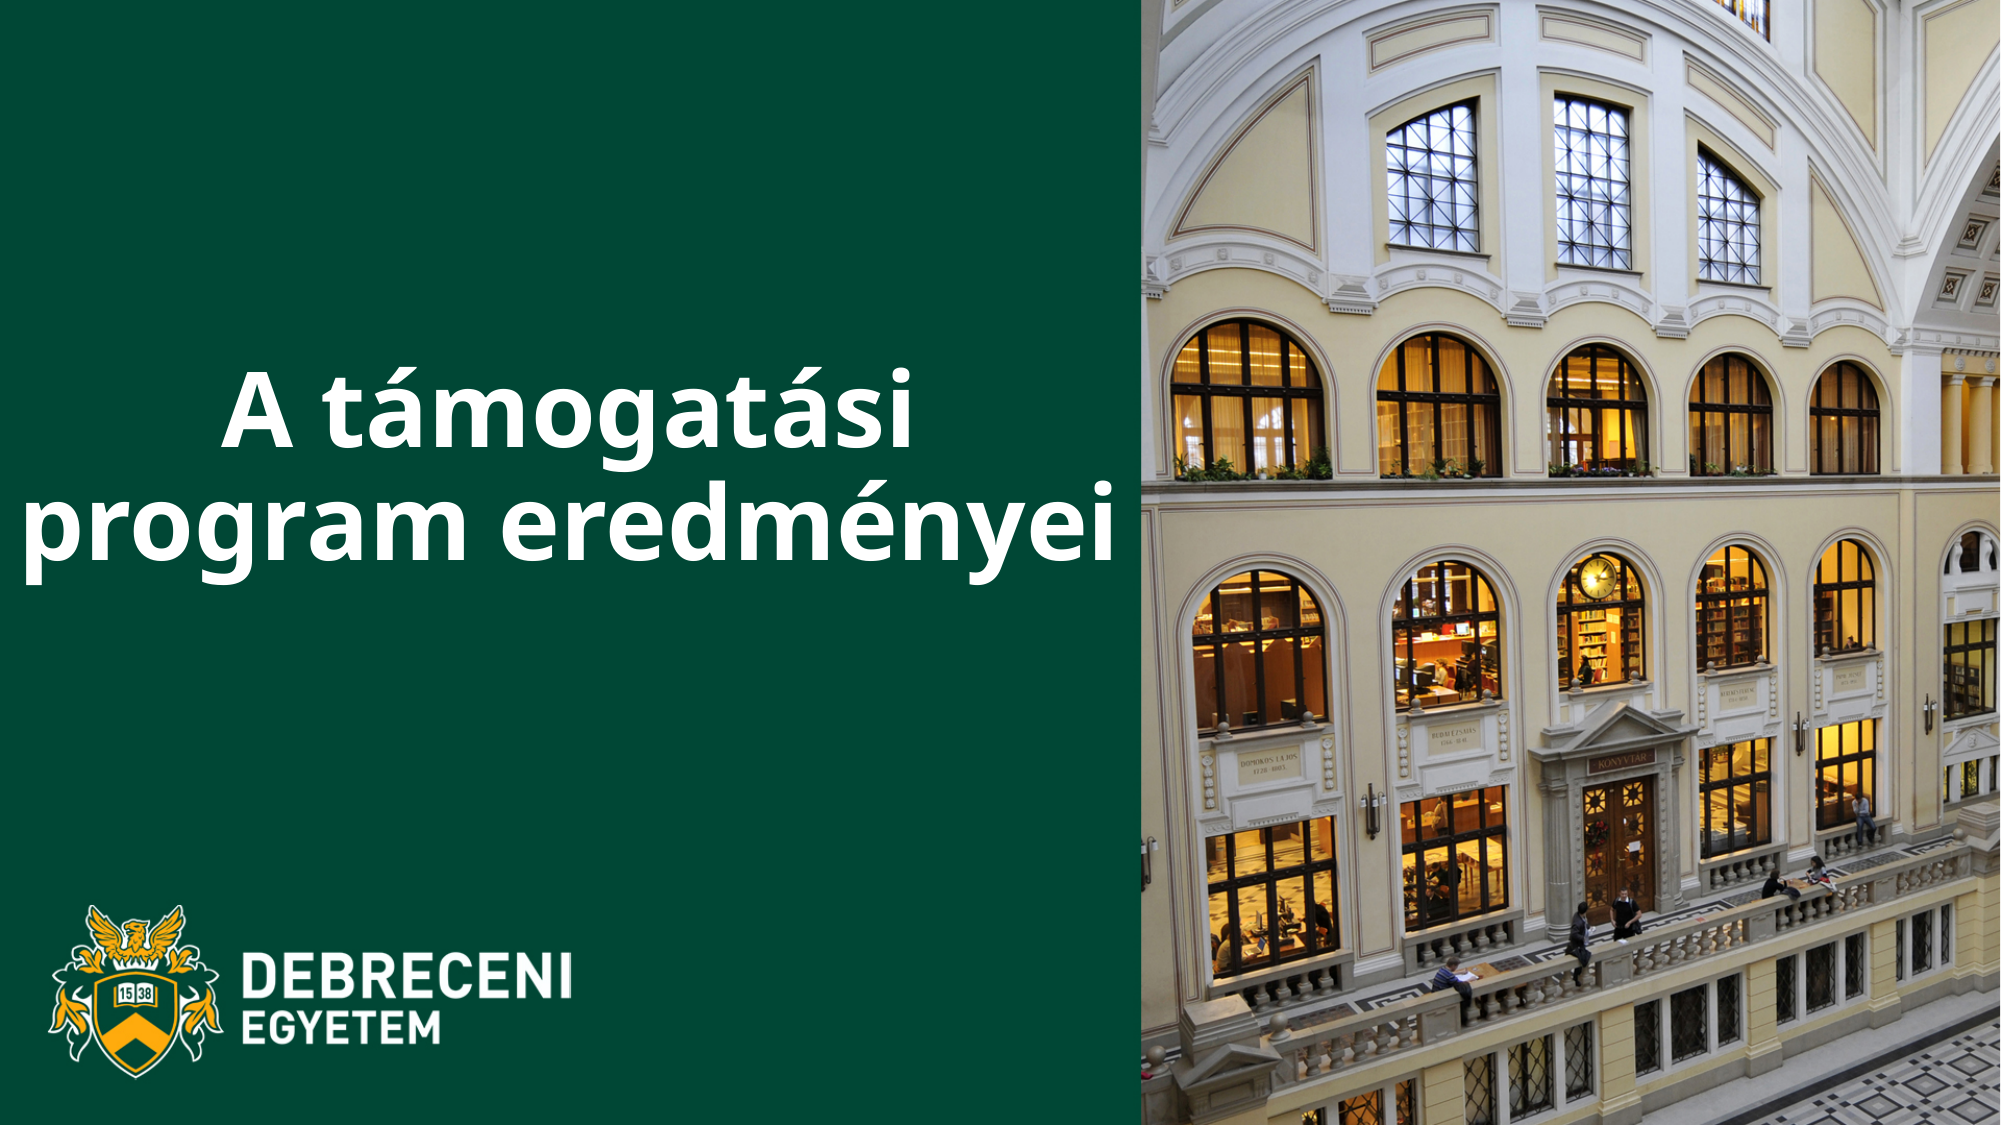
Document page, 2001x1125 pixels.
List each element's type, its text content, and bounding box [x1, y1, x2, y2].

picture [0, 0, 2001, 1125]
title A támogatási program eredményei [0, 321, 1139, 591]
